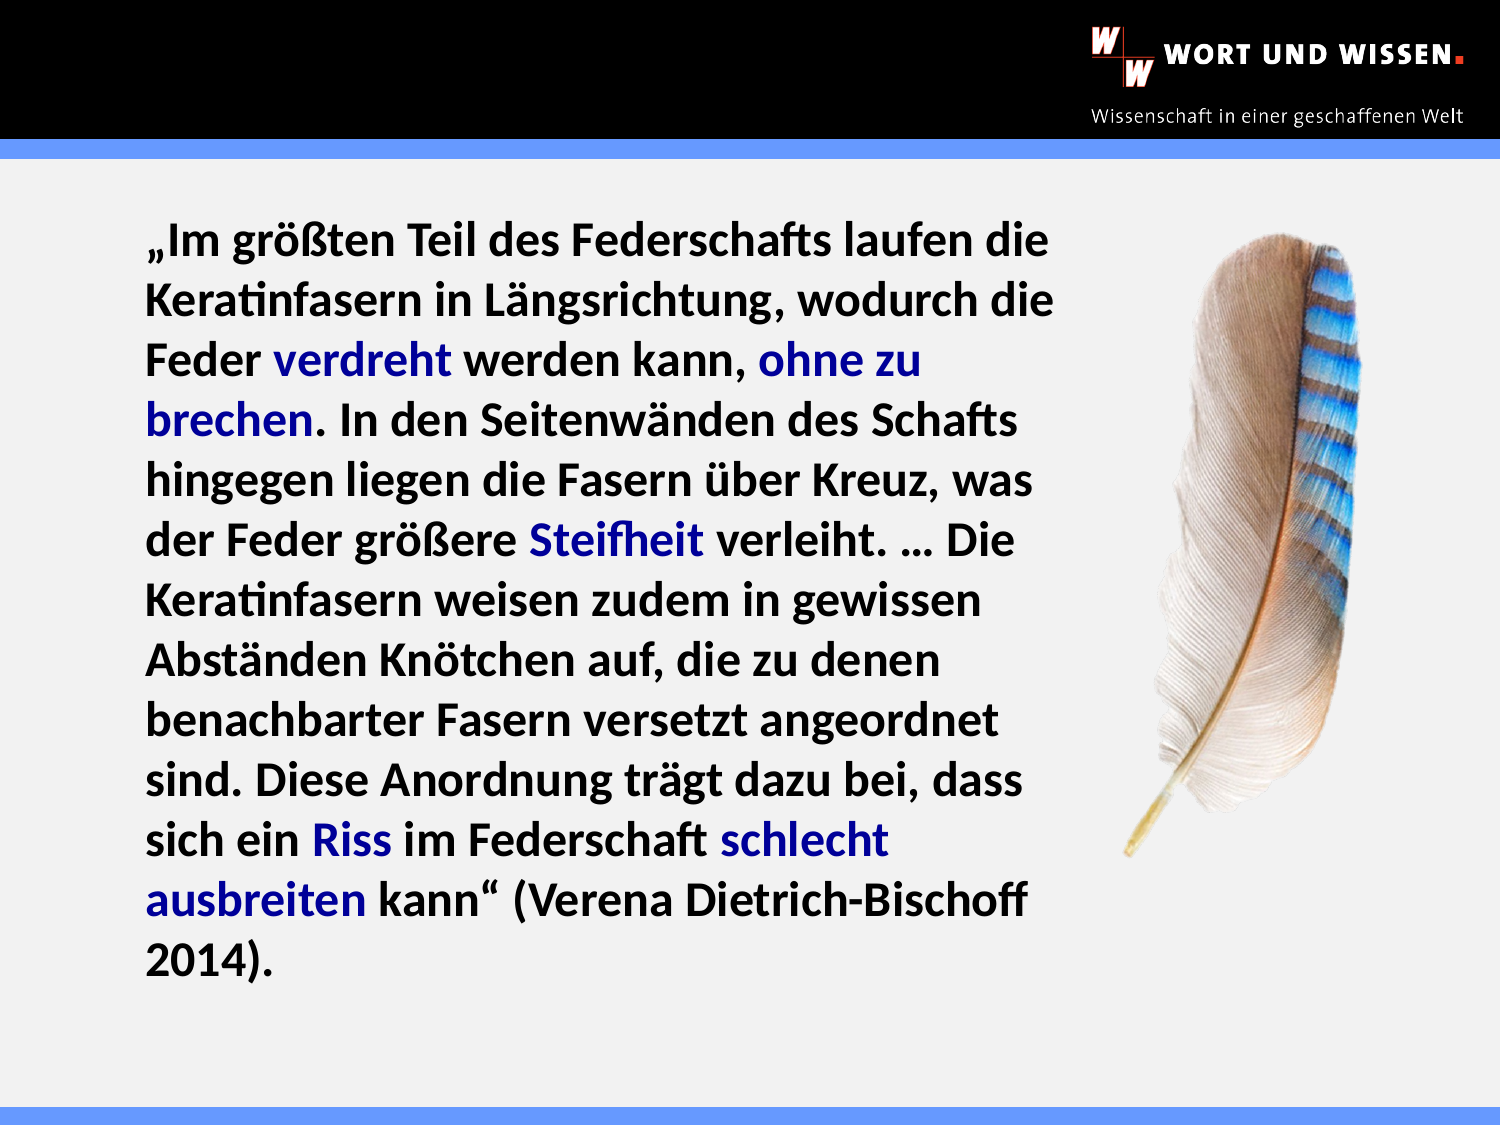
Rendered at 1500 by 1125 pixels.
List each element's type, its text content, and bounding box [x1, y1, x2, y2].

text_box „Im größten Teil des Federschafts laufen die Keratinfasern in Längsrichtung, wodurch die Feder verdreht werden kann, ohne zu brechen. In den Seitenwänden des Schafts hingegen liegen die Fasern über Kreuz, was der Feder größere Steifheit verleiht. … Die Keratinfasern weisen zudem in gewissen Abständen Knötchen auf, die zu denen benachbarter Fasern versetzt angeordnet sind. Diese Anordnung trägt dazu bei, dass sich ein Riss im Federschaft schlecht ausbreiten kann“ (Verena Dietrich-Bischoff 2014). [130, 199, 1088, 994]
picture [889, 123, 1500, 940]
